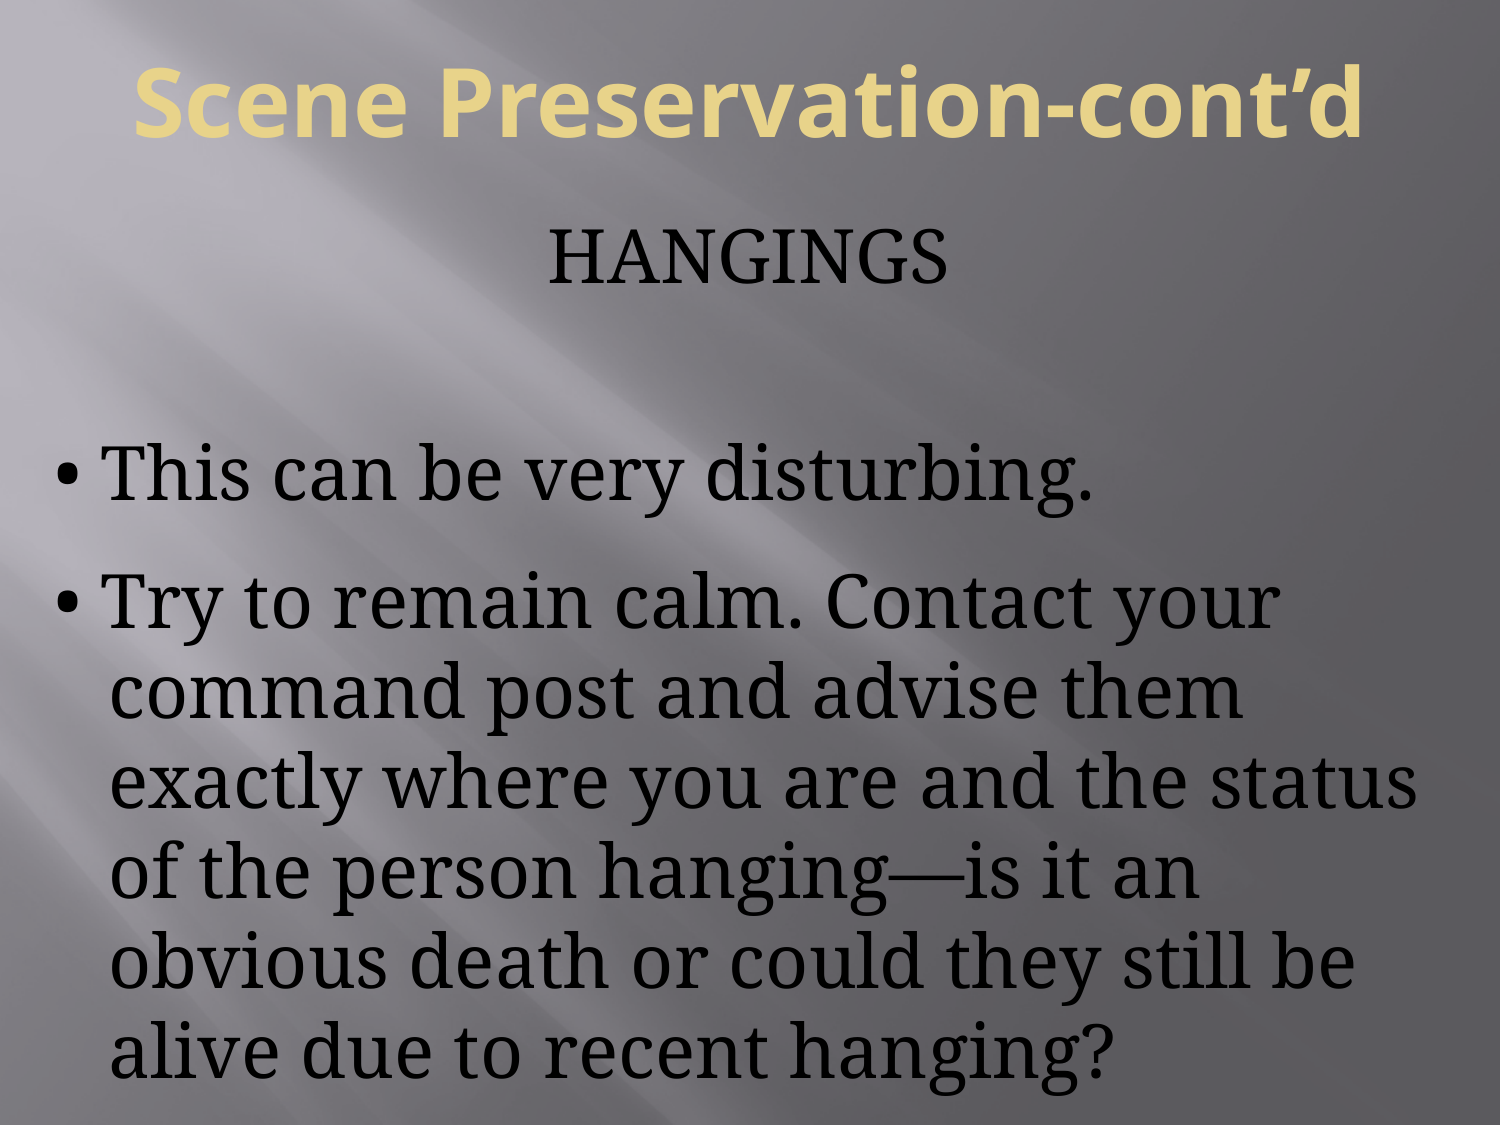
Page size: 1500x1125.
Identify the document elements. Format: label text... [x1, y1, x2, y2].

title Scene Preservation-cont’d [74, 4, 1426, 194]
picture [0, 0, 1500, 1125]
list HANGINGS • This can be very disturbing. • Try to remain calm. Contact your command post and advise them exactly where you are and the status of the person hanging—is it an obvious death or could they still be alive due to recent hanging? [53, 207, 1445, 1061]
